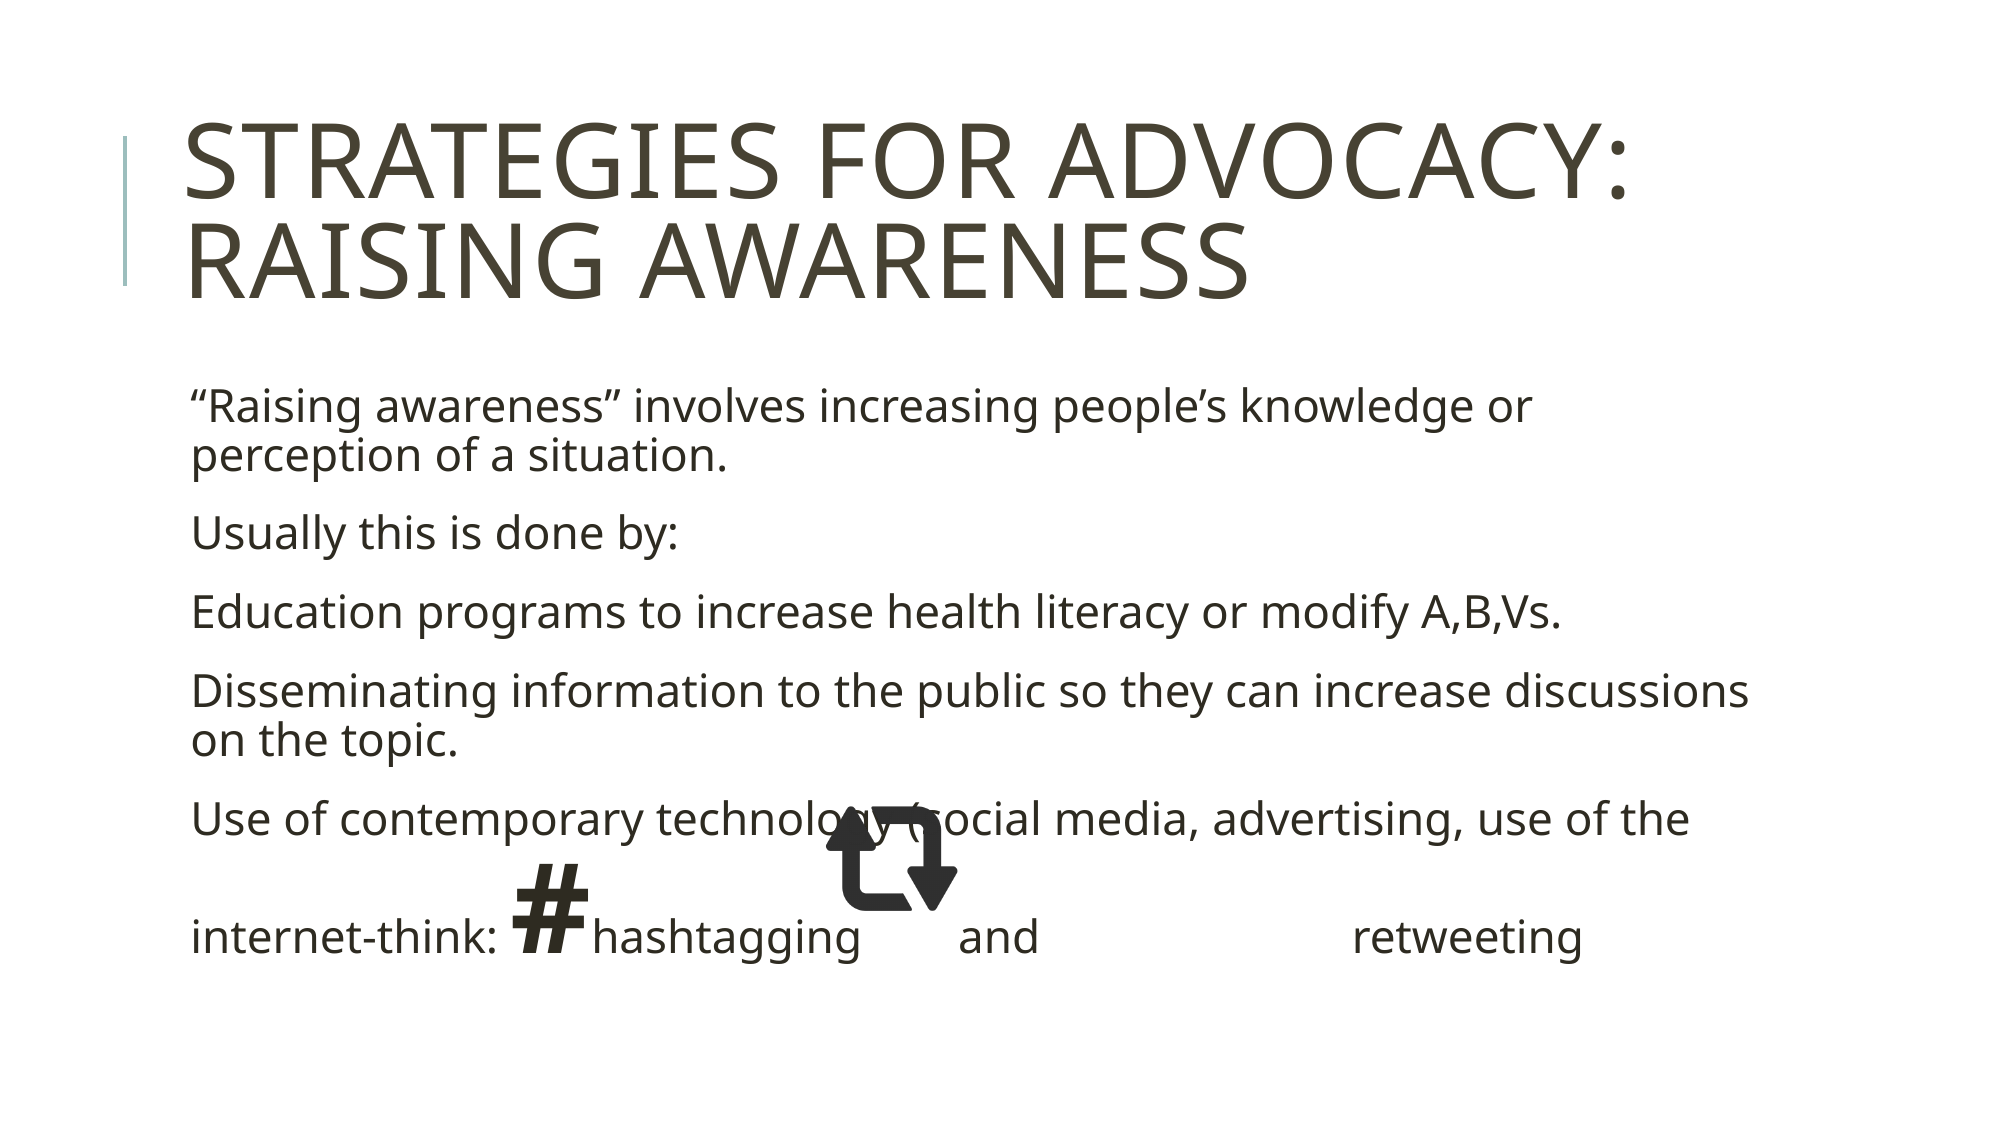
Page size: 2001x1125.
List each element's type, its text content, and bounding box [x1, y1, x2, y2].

title Strategies for advocacy: raising awareness [168, 96, 1861, 342]
list “Raising awareness” involves increasing people’s knowledge or perception of a situation. Usually this is done by: Education programs to increase health literacy or modify A,B,Vs. Disseminating information to the public so they can increase discussions on the topic. Use of contemporary technology (social media, advertising, use of the internet-think: #hashtagging and retweeting [168, 375, 1763, 1035]
picture [789, 755, 994, 961]
